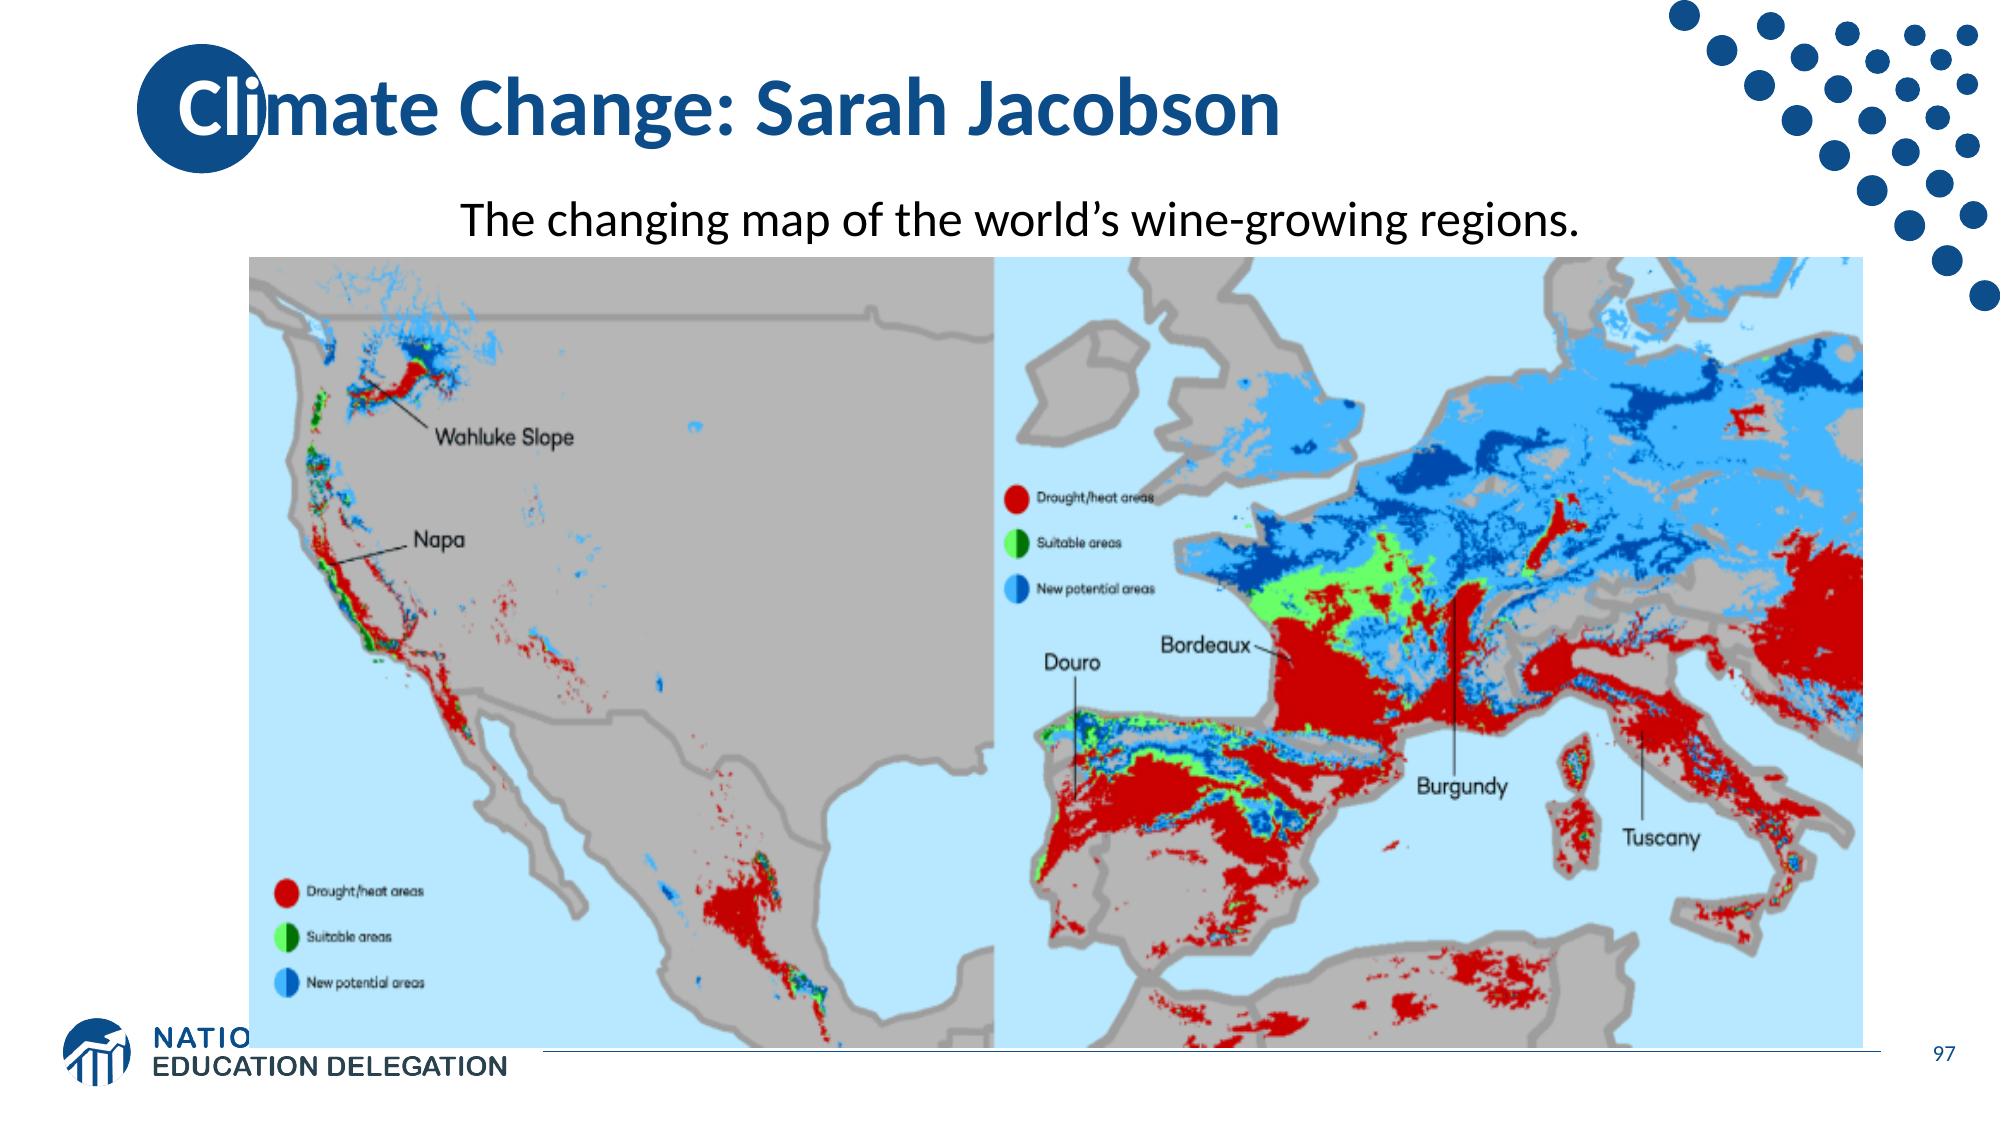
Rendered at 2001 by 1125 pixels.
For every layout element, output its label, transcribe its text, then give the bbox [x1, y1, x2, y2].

picture [55, 257, 1863, 1091]
title Climate Change: Sarah Jacobson [163, 0, 1888, 218]
text_box The changing map of the world’s wine-growing regions. [445, 179, 1596, 255]
slide_number 97 [1521, 1022, 1972, 1082]
